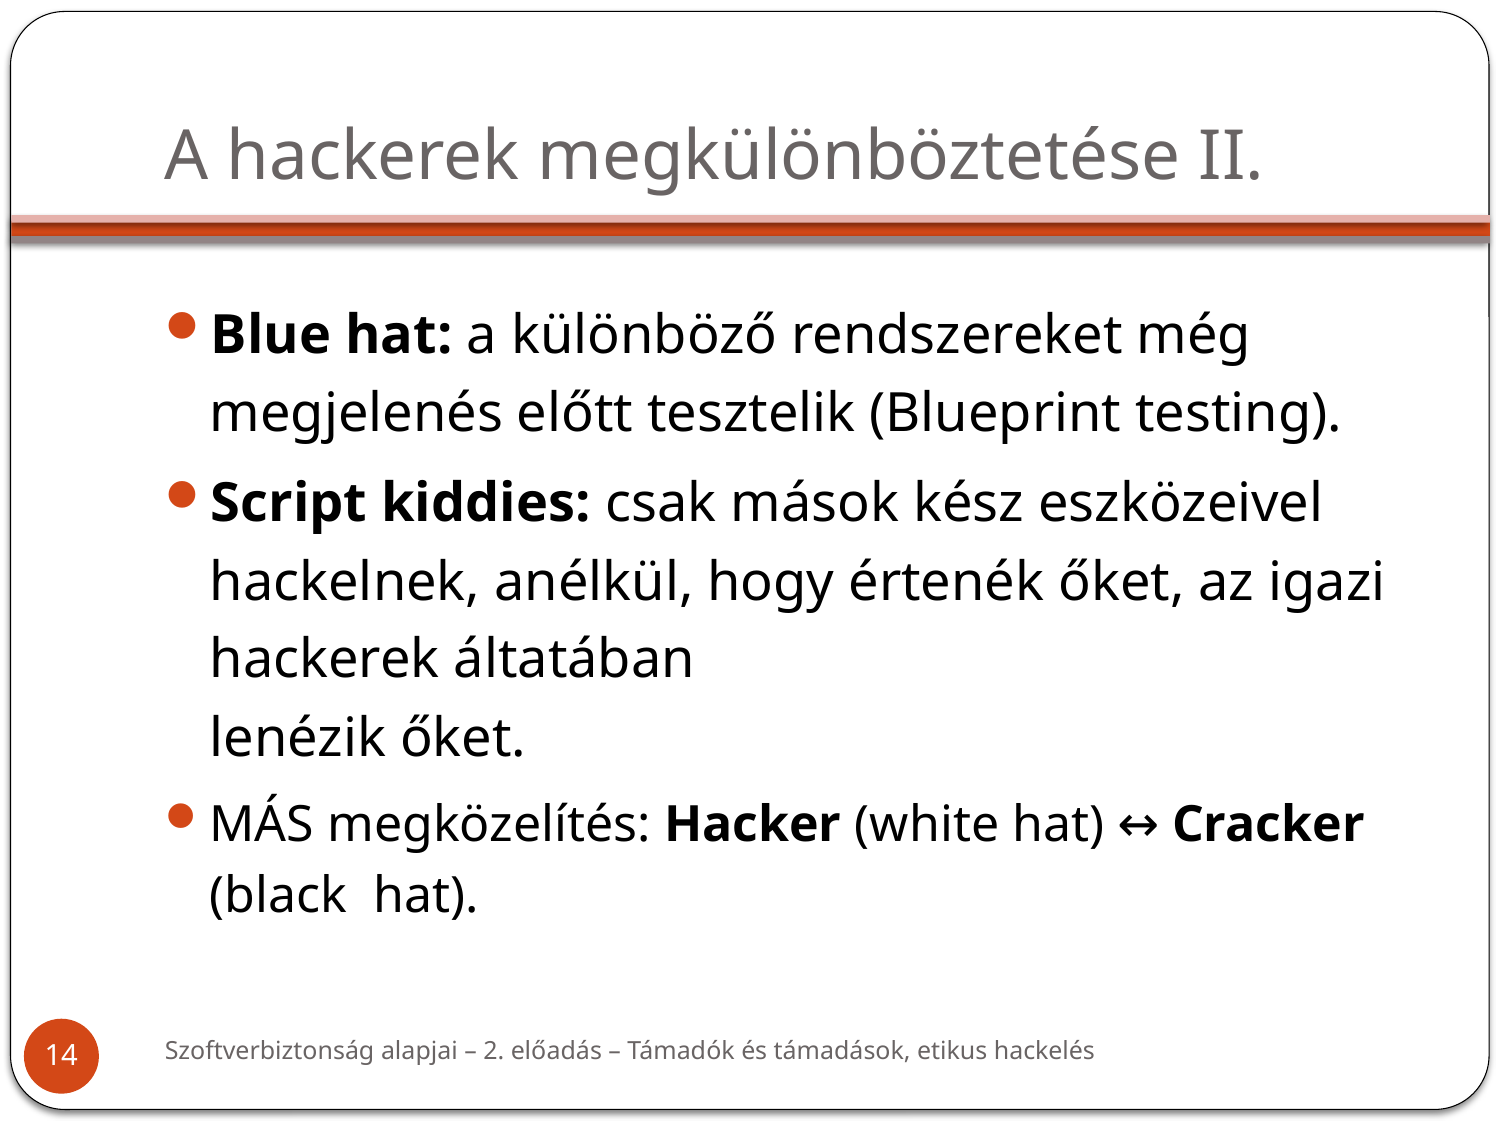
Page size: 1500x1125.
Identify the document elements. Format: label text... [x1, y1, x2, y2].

list Blue hat: a különböző rendszereket még megjelenés előtt tesztelik (Blueprint testing). Script kiddies: csak mások kész eszközeivel hackelnek, anélkül, hogy értenék őket, az igazi hackerek áltatában lenézik őket. MÁS megközelítés: Hacker (white hat) ↔ Cracker (black hat). [150, 278, 1425, 988]
footer Szoftverbiztonság alapjai – 2. előadás – Támadók és támadások, etikus hackelés [150, 1012, 1424, 1088]
title A hackerek megkülönböztetése II. [150, 45, 1425, 209]
slide_number 14 [23, 1018, 99, 1094]
